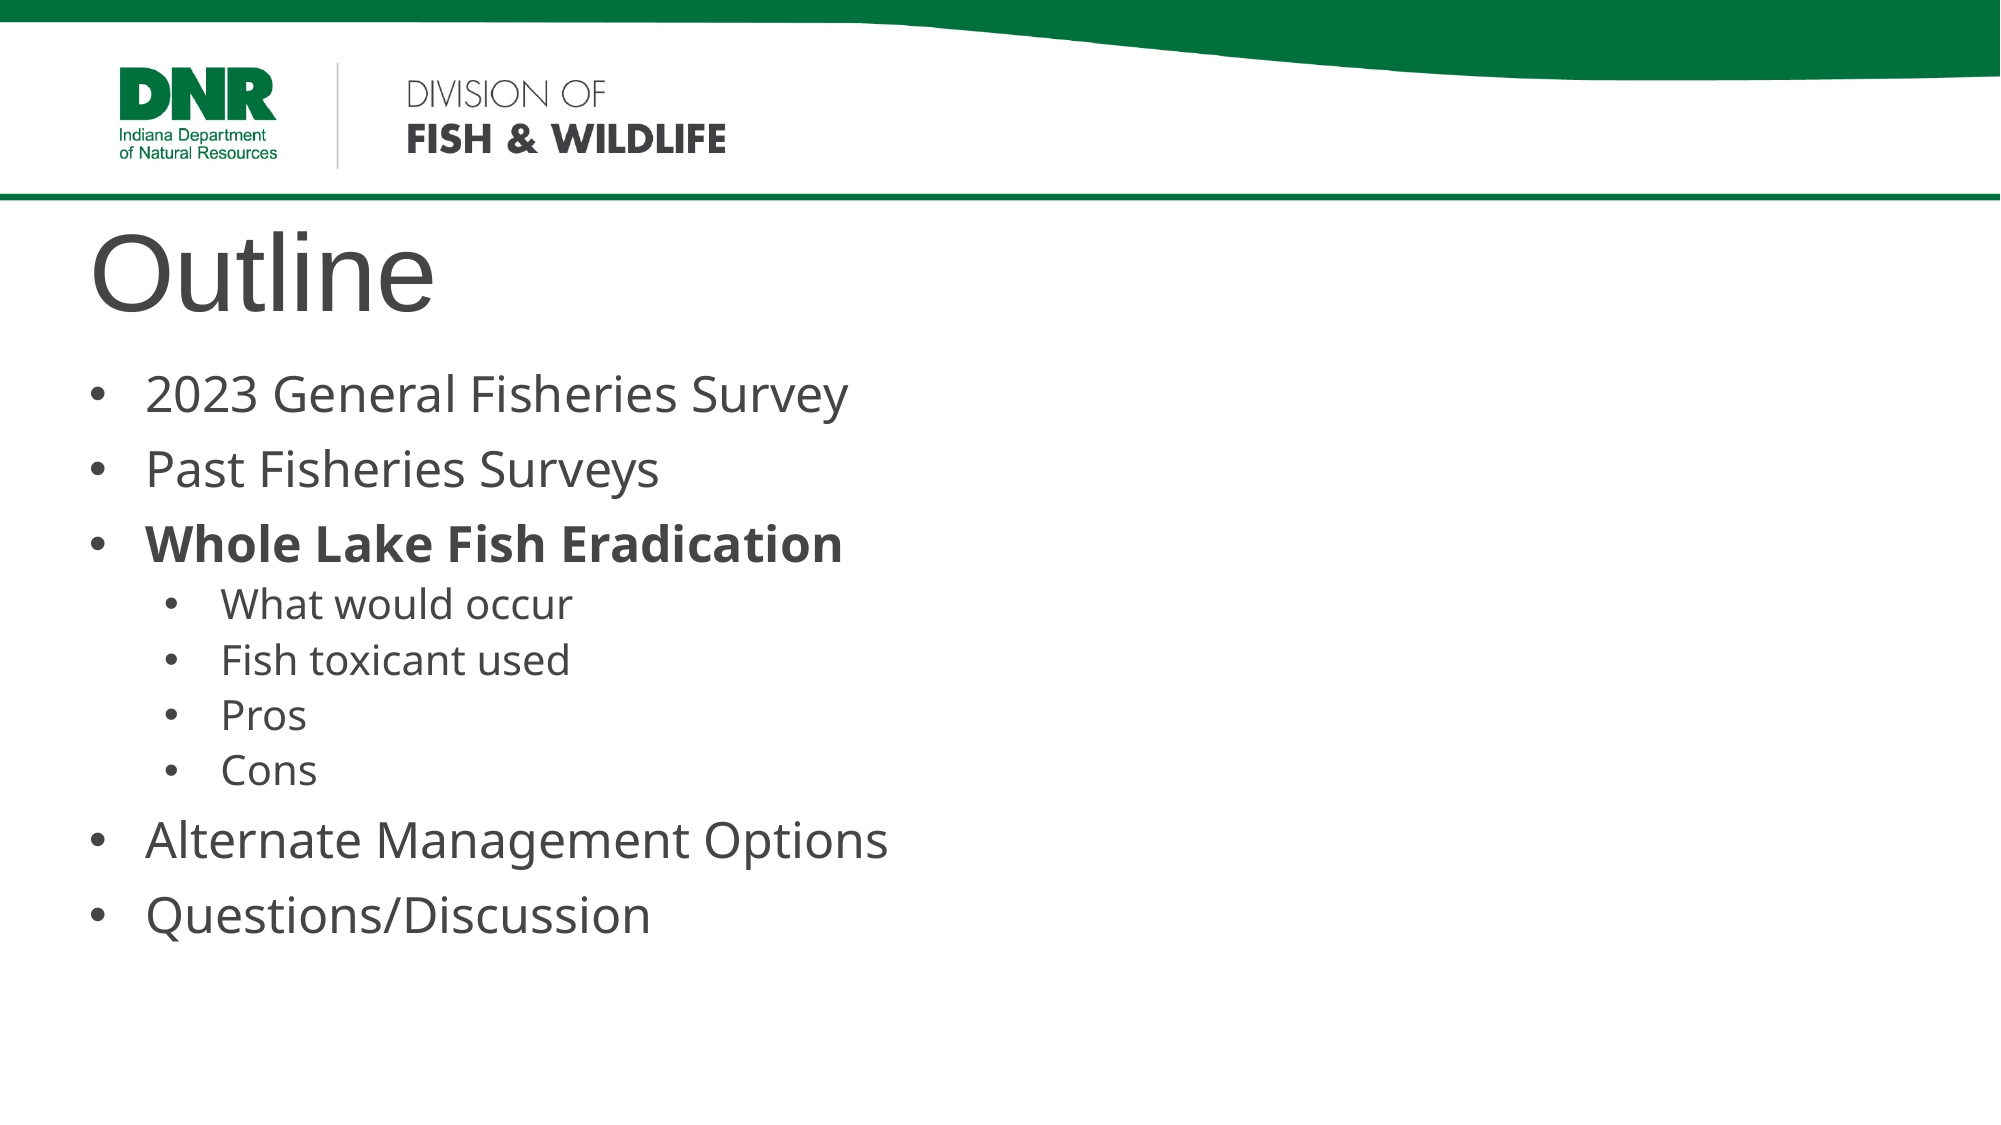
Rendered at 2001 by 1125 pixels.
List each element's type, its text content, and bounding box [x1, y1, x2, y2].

list 2023 General Fisheries Survey Past Fisheries Surveys Whole Lake Fish Eradication What would occur Fish toxicant used Pros Cons Alternate Management Options Questions/Discussion [74, 362, 1925, 1072]
picture [0, 0, 2000, 1125]
title Outline [74, 207, 1925, 343]
